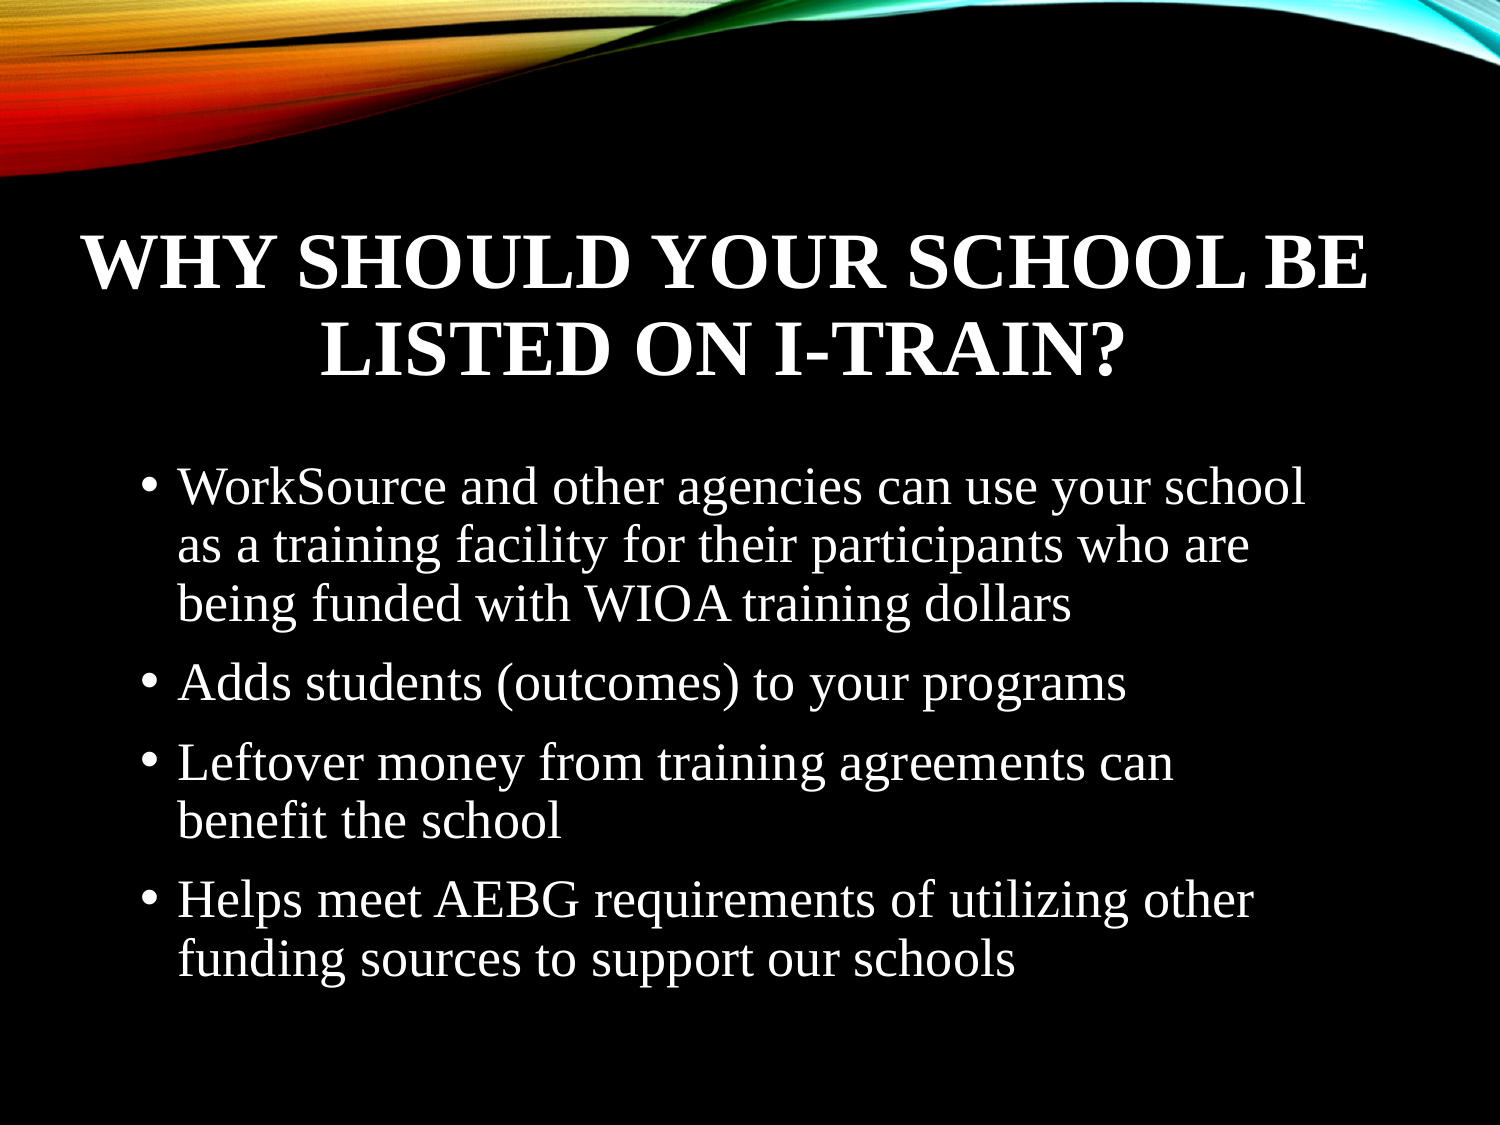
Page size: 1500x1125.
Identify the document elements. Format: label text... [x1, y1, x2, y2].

list WorkSource and other agencies can use your school as a training facility for their participants who are being funded with WIOA training dollars Adds students (outcomes) to your programs Leftover money from training agreements can benefit the school Helps meet AEBG requirements of utilizing other funding sources to support our schools [125, 450, 1350, 1125]
title Why should your school be listed on i-train? [62, 212, 1388, 400]
picture [0, 0, 1500, 178]
